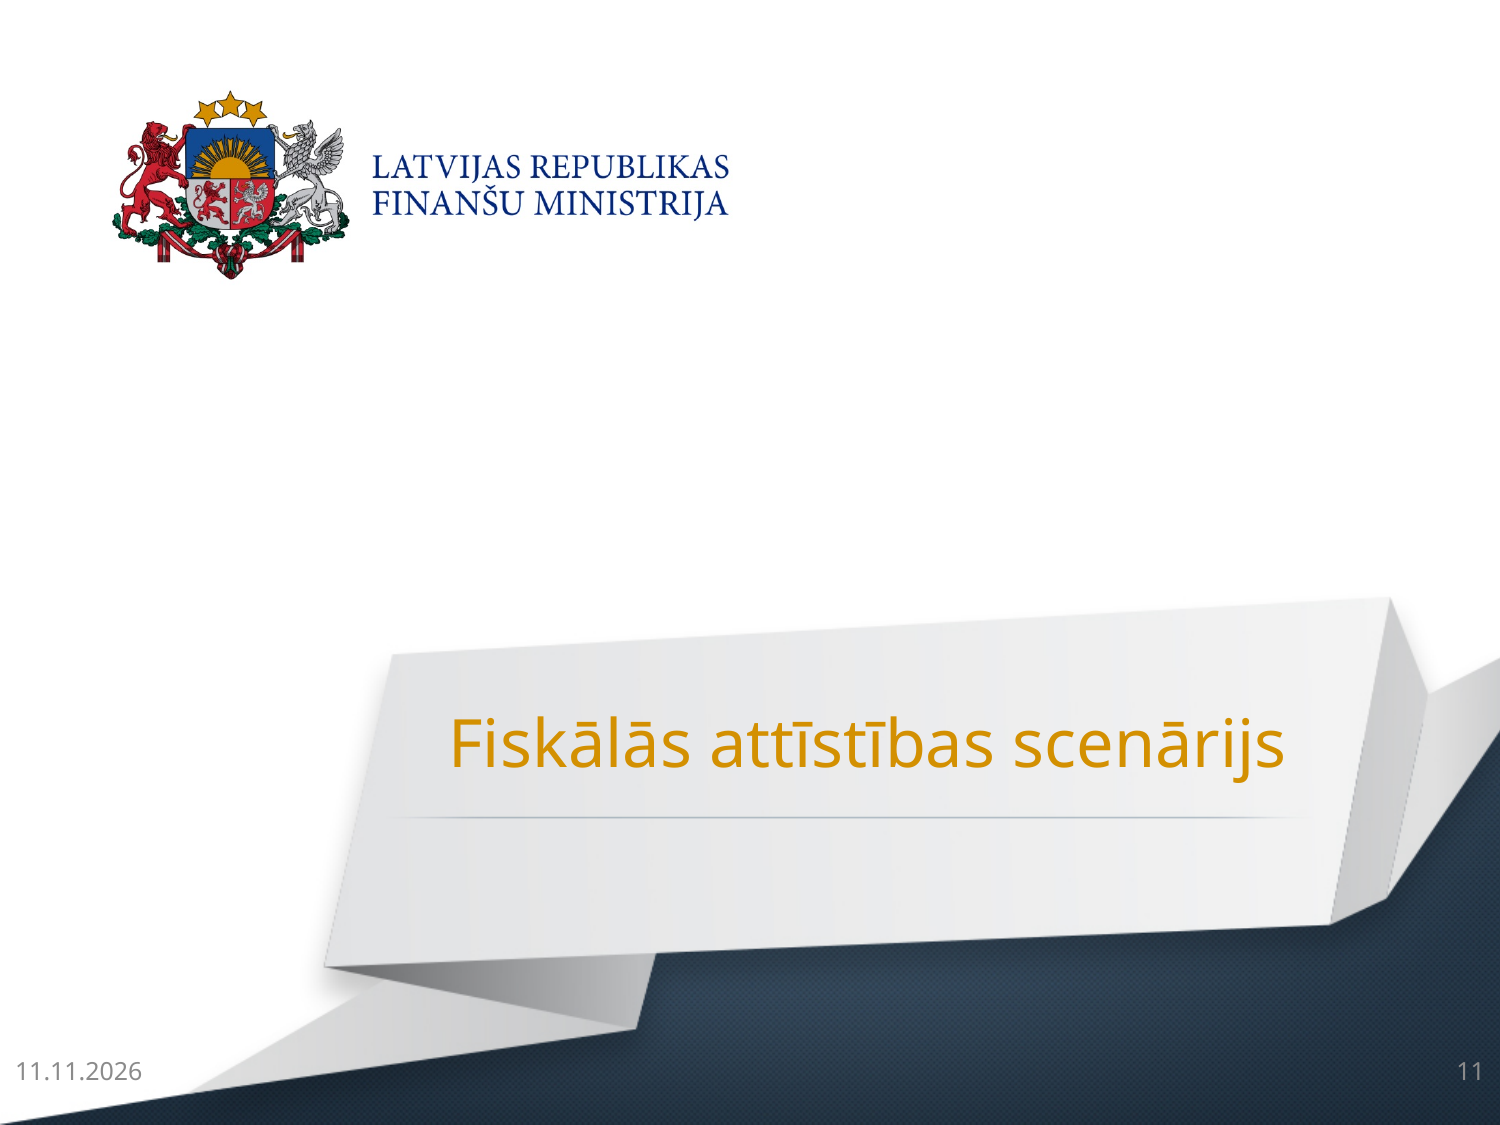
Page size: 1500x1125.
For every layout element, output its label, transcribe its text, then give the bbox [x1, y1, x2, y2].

title Fiskālās attīstības scenārijs [395, 670, 1341, 811]
picture [0, 0, 1500, 1125]
slide_number 11 [1149, 1042, 1500, 1103]
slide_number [0, 1042, 350, 1103]
